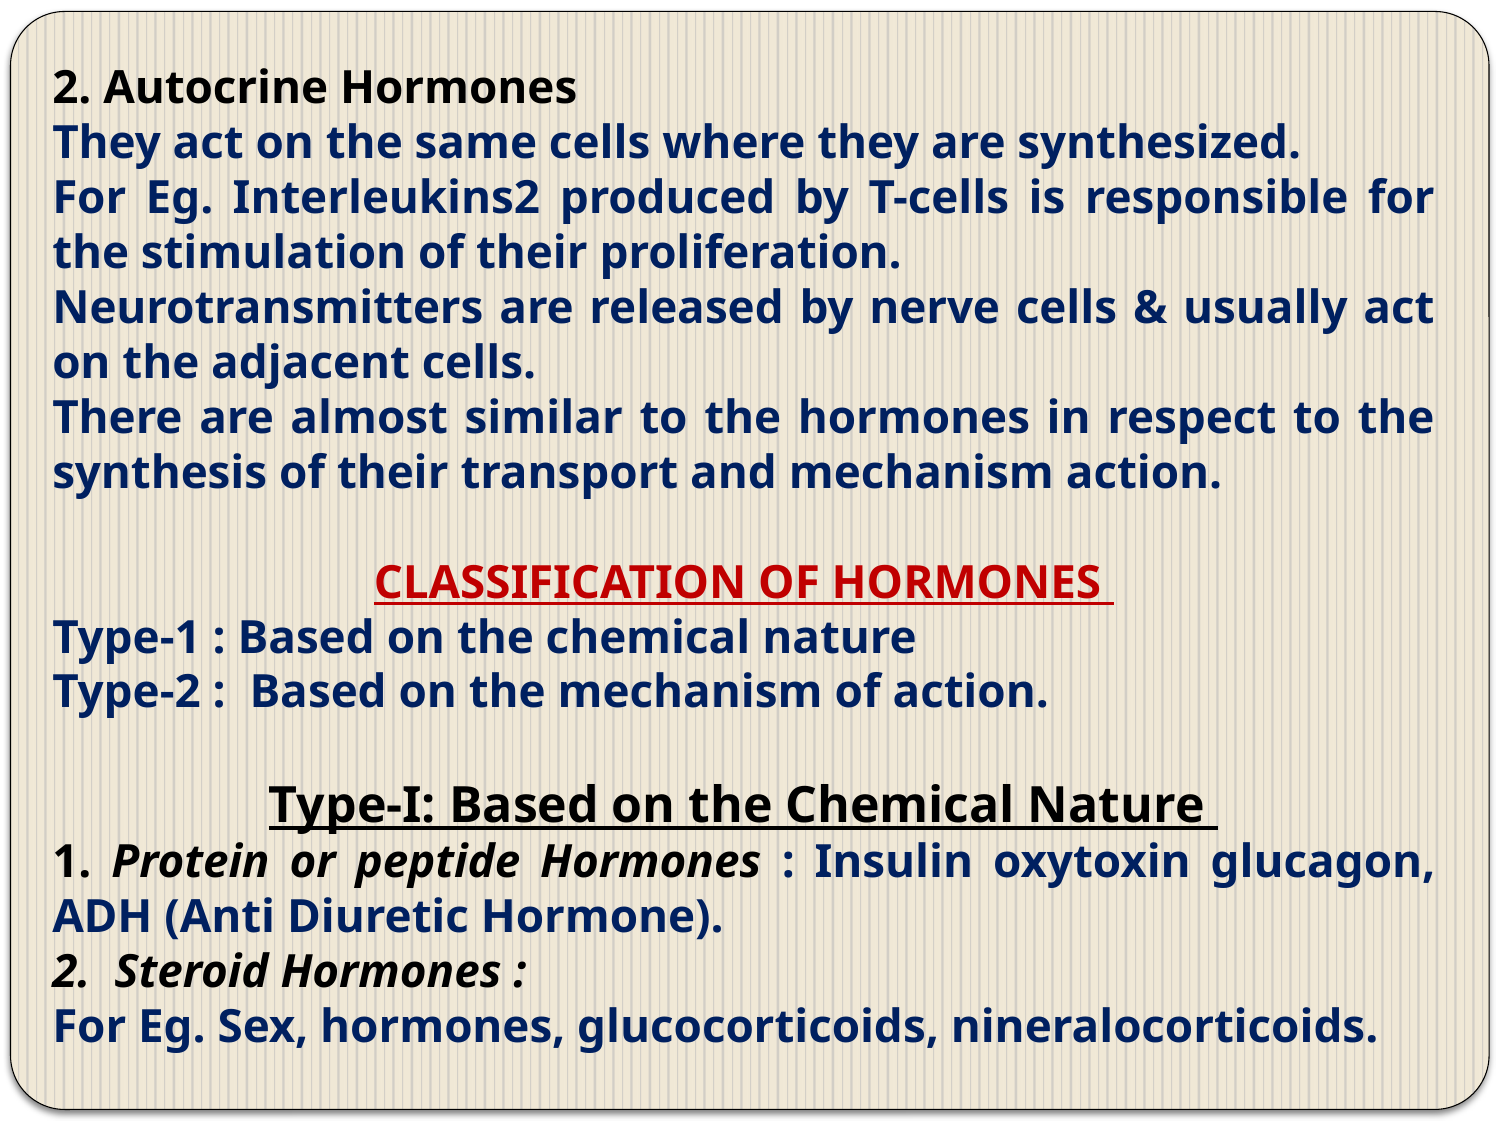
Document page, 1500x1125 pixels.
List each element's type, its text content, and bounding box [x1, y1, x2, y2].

text_box 2. Autocrine Hormones They act on the same cells where they are synthesized. For Eg. Interleukins2 produced by T-cells is responsible for the stimulation of their proliferation. Neurotransmitters are released by nerve cells & usually act on the adjacent cells. There are almost similar to the hormones in respect to the synthesis of their transport and mechanism action. CLASSIFICATION OF HORMONES Type-1 : Based on the chemical nature Type-2 : Based on the mechanism of action. Type-I: Based on the Chemical Nature 1. Protein or peptide Hormones : Insulin oxytoxin glucagon, ADH (Anti Diuretic Hormone). 2. Steroid Hormones : For Eg. Sex, hormones, glucocorticoids, nineralocorticoids. [37, 50, 1450, 1125]
